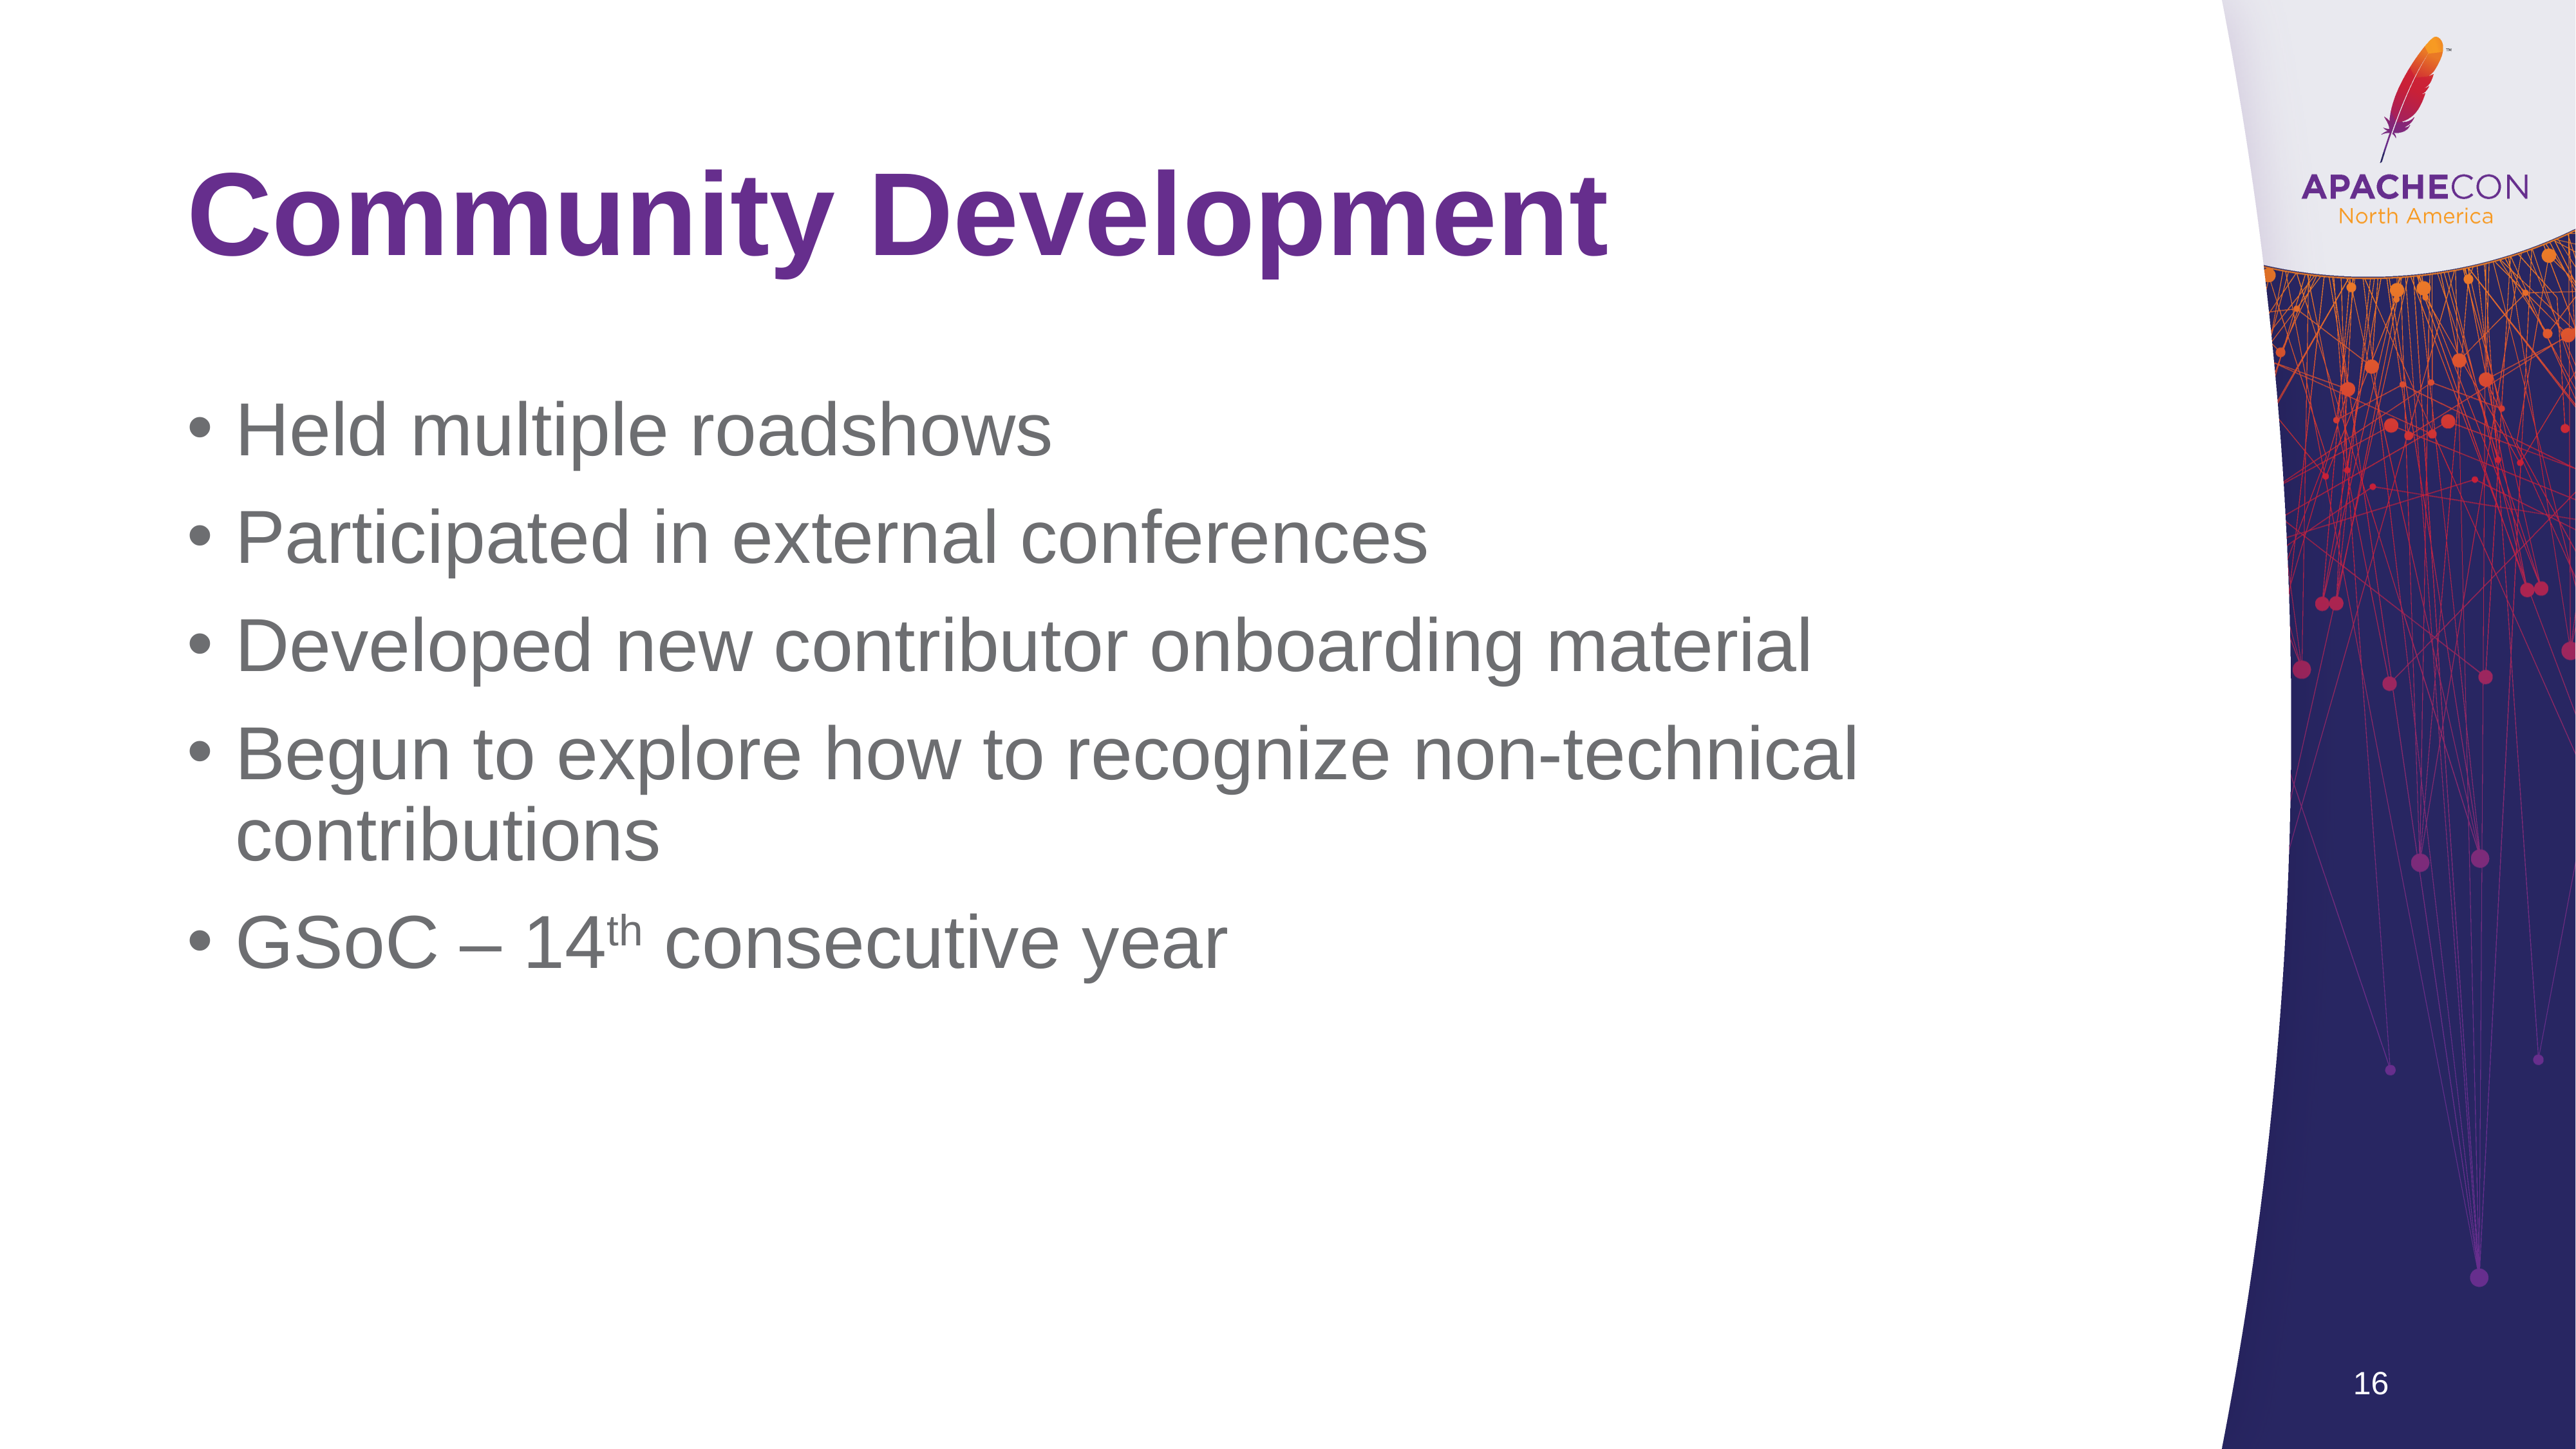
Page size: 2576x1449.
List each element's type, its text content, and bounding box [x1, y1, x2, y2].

slide_number 16 [1819, 1343, 2399, 1421]
title Community Development [177, 77, 2190, 357]
picture [0, 0, 2576, 1449]
list Held multiple roadshows Participated in external conferences Developed new contributor onboarding material Begun to explore how to recognize non-technical contributions GSoC – 14th consecutive year [177, 385, 2190, 1305]
